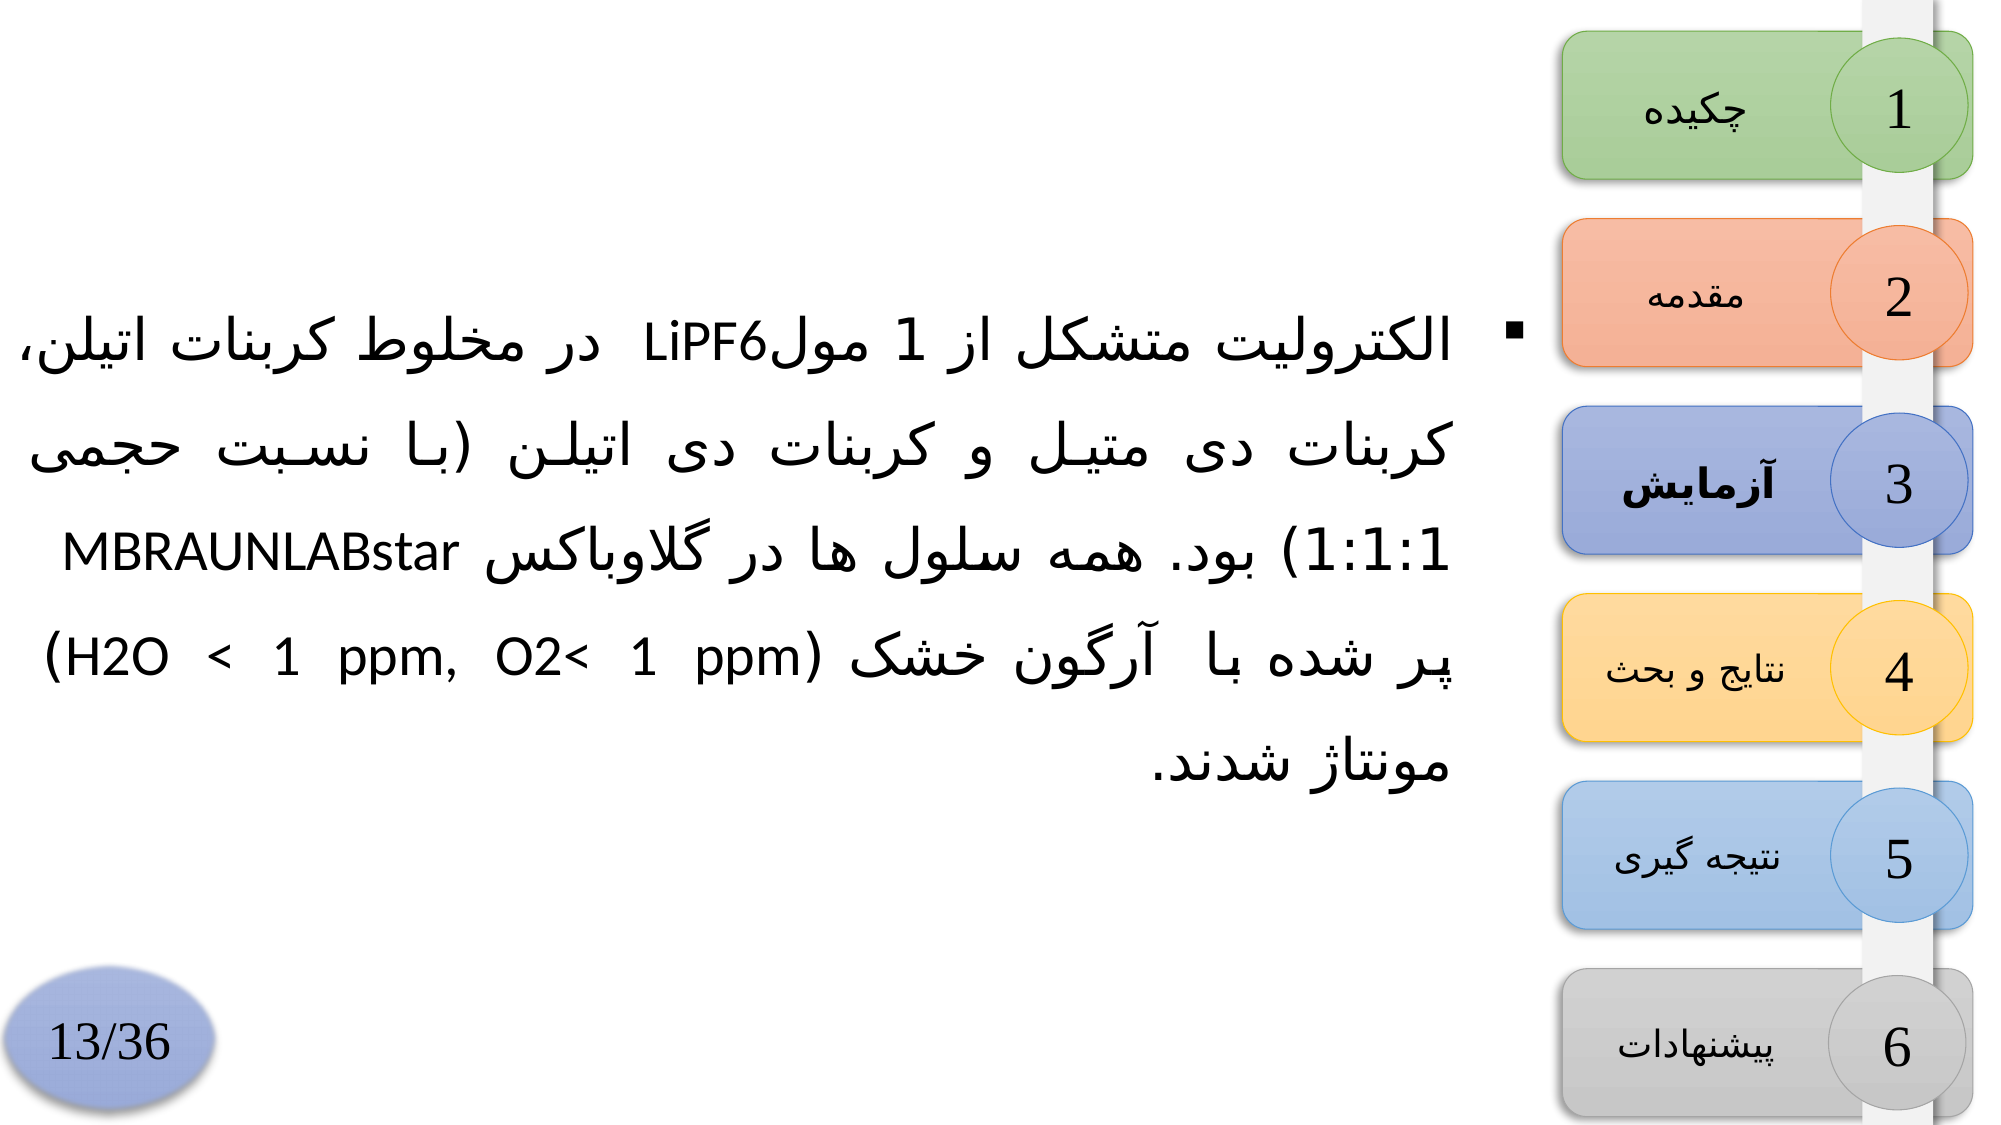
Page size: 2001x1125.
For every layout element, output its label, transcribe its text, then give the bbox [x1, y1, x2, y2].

text_box [1945, 968, 1974, 1118]
text_box 6 [1827, 974, 1967, 1111]
text_box [1945, 593, 1974, 743]
text_box پیشنهادات [1568, 1012, 1823, 1073]
text_box [1862, 538, 1934, 610]
text_box [1945, 218, 1974, 368]
text_box 3 [1830, 412, 1969, 548]
text_box [1862, 163, 1934, 235]
text_box [1561, 780, 1862, 930]
text_box نتایج و بحث [1568, 637, 1823, 698]
text_box مقدمه [1568, 262, 1823, 323]
text_box [1862, 913, 1934, 984]
text_box [1945, 780, 1974, 930]
text_box [1561, 968, 1862, 1118]
text_box [1561, 593, 1862, 743]
text_box چکیده [1585, 74, 1807, 140]
text_box [1945, 405, 1974, 555]
text_box [1862, 0, 1934, 47]
text_box [1945, 30, 1974, 180]
text_box آزمایش [1571, 449, 1826, 515]
text_box [1561, 405, 1862, 555]
text_box نتیجه گیری [1570, 824, 1825, 885]
text_box 4 [1830, 599, 1969, 736]
text_box [1862, 726, 1934, 797]
text_box [1862, 1101, 1934, 1125]
text_box [1561, 218, 1862, 368]
text_box الکترولیت متشکل از 1 مولLiPF6 در مخلوط کربنات اتیلن، کربنات دی متیل و کربنات دی اتیلن (با نسبت حجمی 1:1:1) بود. همه سلول ها در گلاوباکس MBRAUNLABstar پر شده با آرگون خشک (H2O < 1 ppm, O2< 1 ppm) مونتاژ شدند. [0, 21, 1544, 994]
text_box 5 [1830, 787, 1969, 923]
text_box [1561, 30, 1862, 180]
text_box 13/36 [8, 994, 211, 1105]
text_box 2 [1830, 224, 1969, 361]
text_box [1862, 351, 1934, 422]
text_box 1 [1830, 37, 1969, 173]
